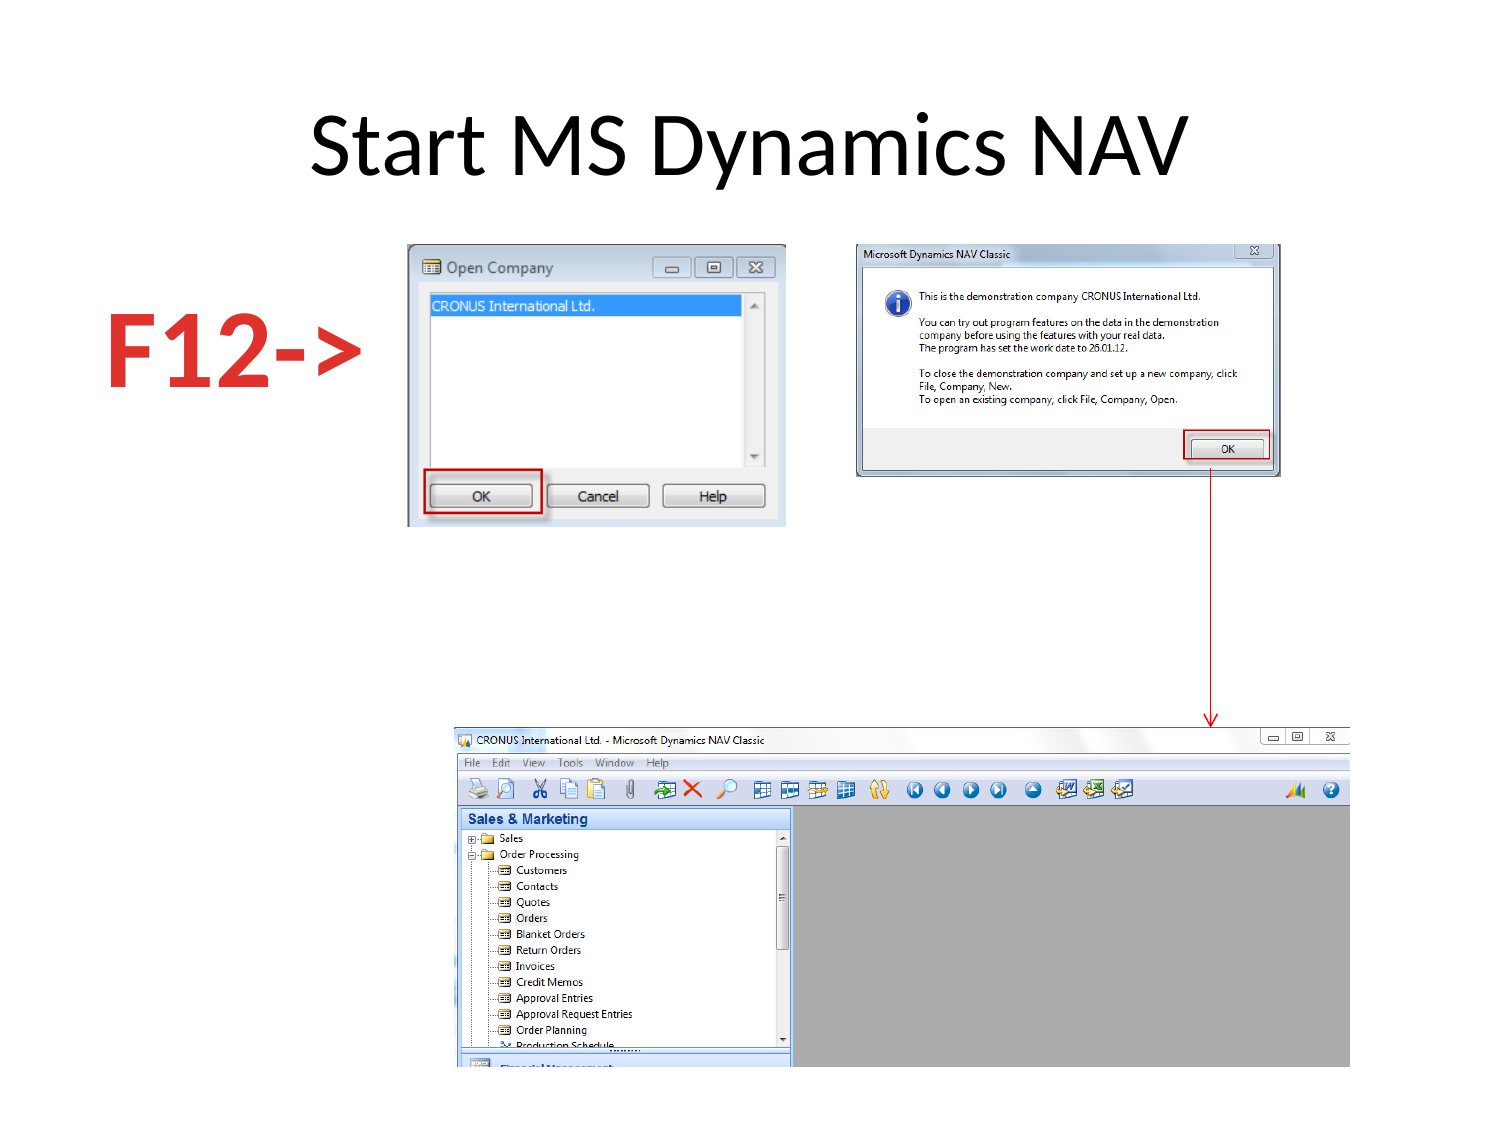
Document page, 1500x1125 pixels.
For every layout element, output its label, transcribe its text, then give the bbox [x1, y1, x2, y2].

text_box F12-> [90, 267, 381, 418]
picture [454, 727, 1350, 1067]
picture [855, 244, 1281, 477]
title Start MS Dynamics NAV [75, 45, 1425, 233]
picture [407, 244, 786, 528]
